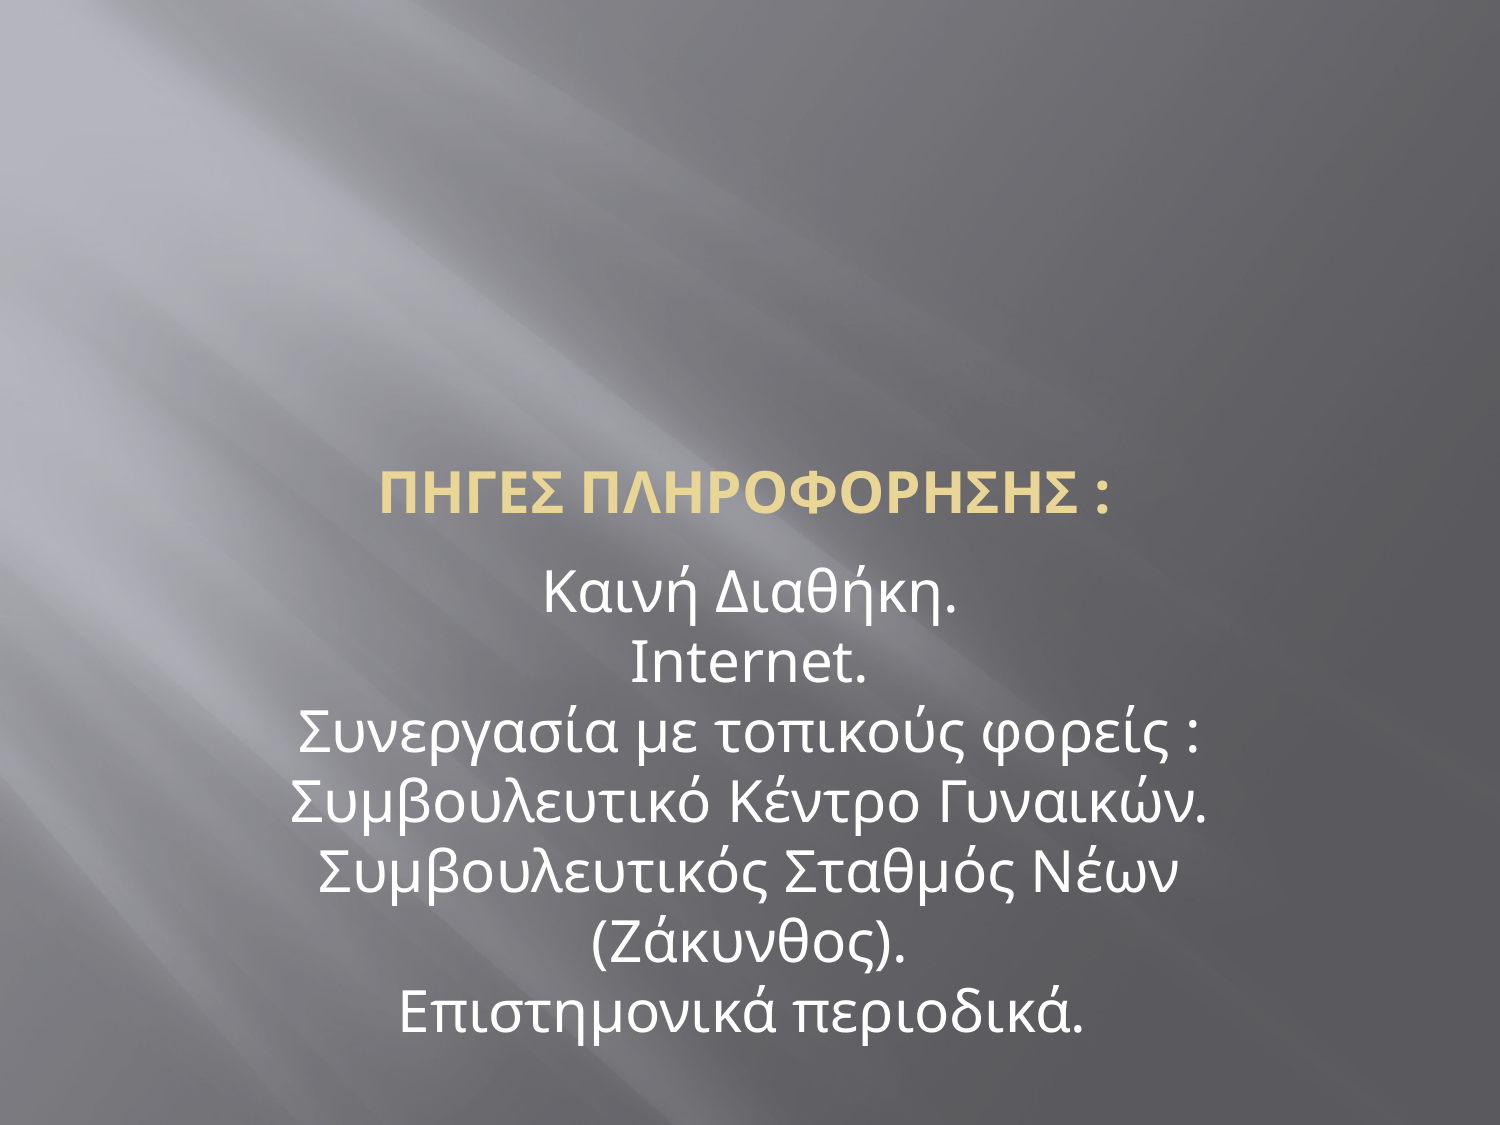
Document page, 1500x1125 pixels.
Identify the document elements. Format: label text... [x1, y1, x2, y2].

picture [0, 0, 1500, 1125]
text_box Πηγεσ πληροφορησησ : [69, 224, 1420, 525]
text_box Καινή Διαθήκη. Internet. Συνεργασία με τοπικούς φορείς : Συμβουλευτικό Κέντρο Γυναικών. Συμβουλευτικός Σταθμός Νέων (Ζάκυνθος). Επιστημονικά περιοδικά. [225, 546, 1275, 941]
